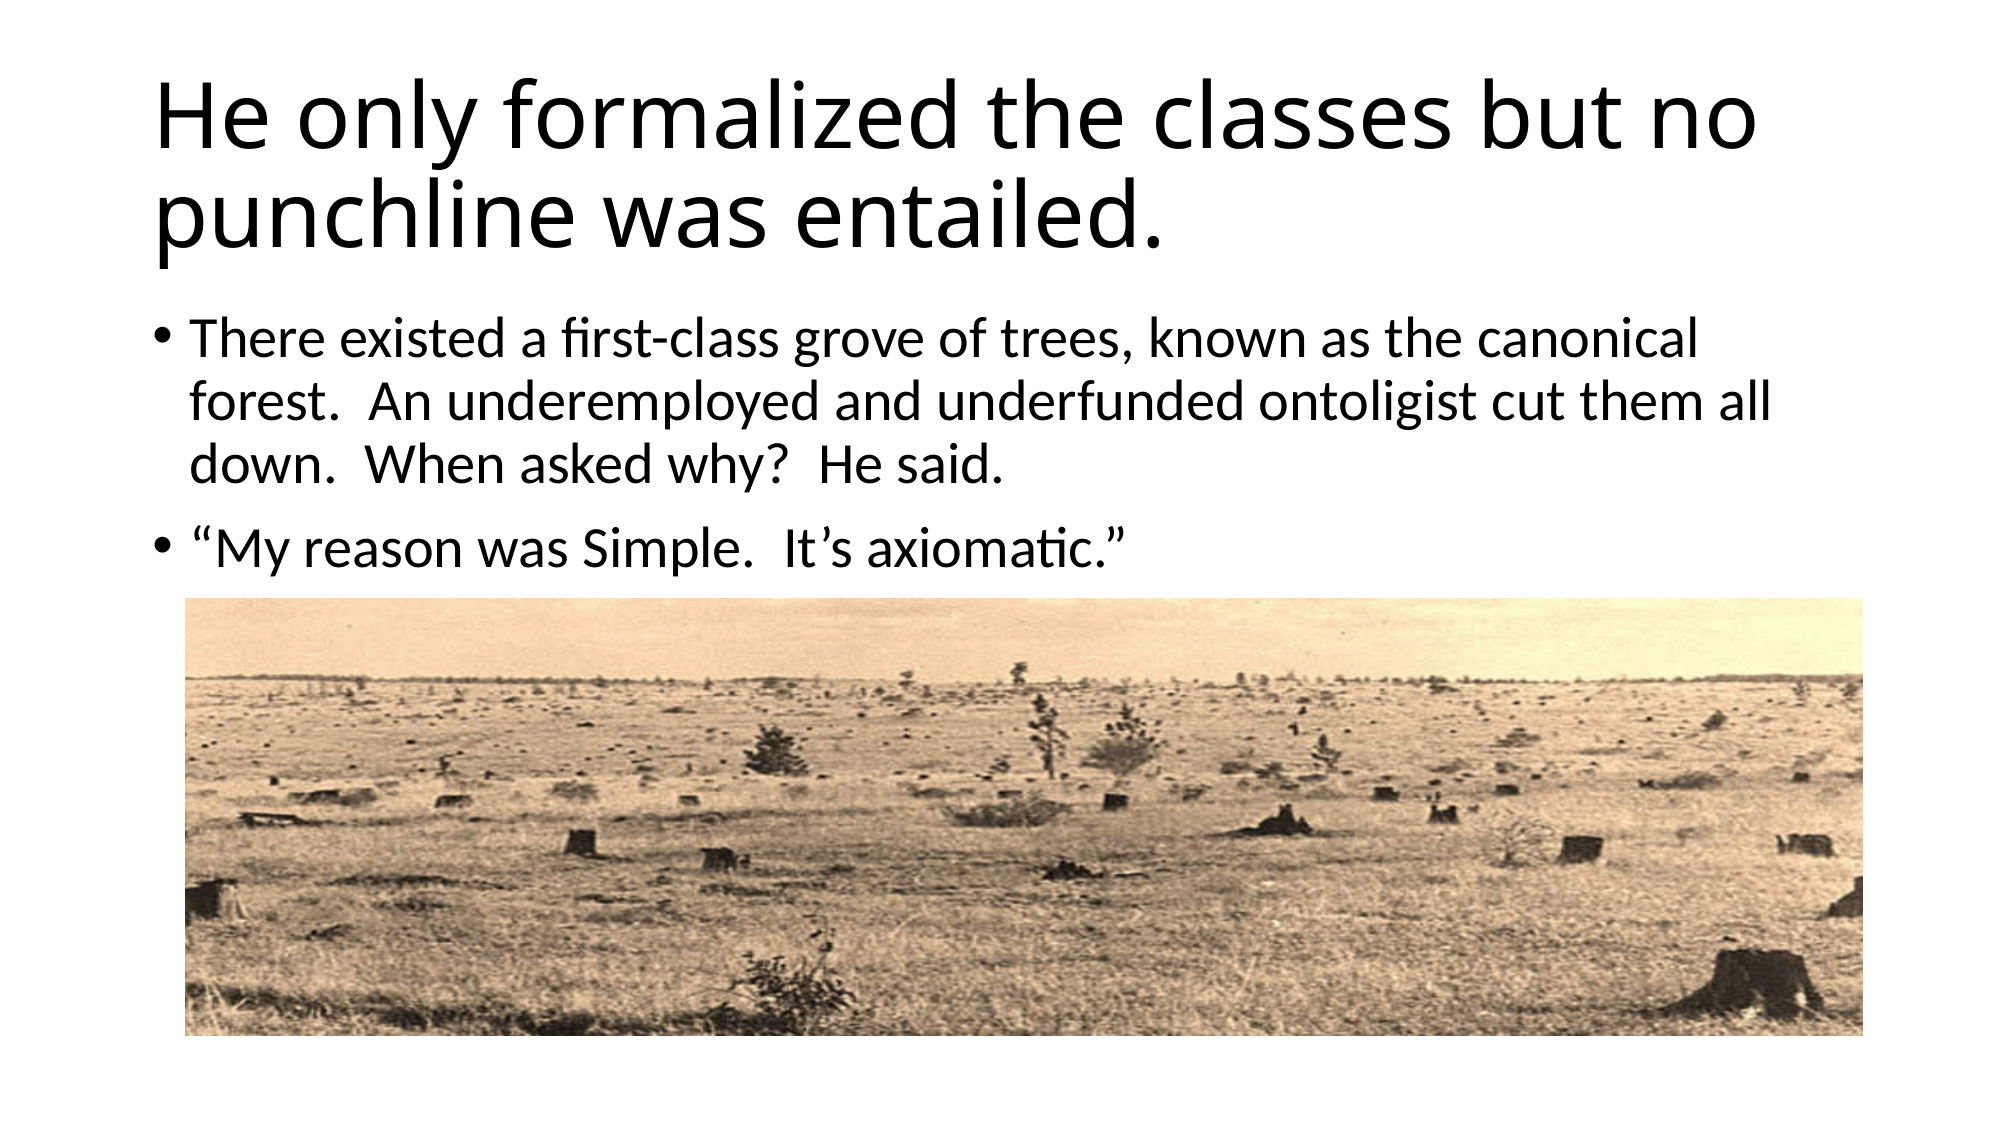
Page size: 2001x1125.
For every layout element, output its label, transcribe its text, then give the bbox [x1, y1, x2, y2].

picture [185, 598, 1863, 1036]
title He only formalized the classes but no punchline was entailed. [137, 59, 1863, 278]
list There existed a first-class grove of trees, known as the canonical forest. An underemployed and underfunded ontoligist cut them all down. When asked why? He said. “My reason was Simple. It’s axiomatic.” [137, 299, 1863, 1014]
